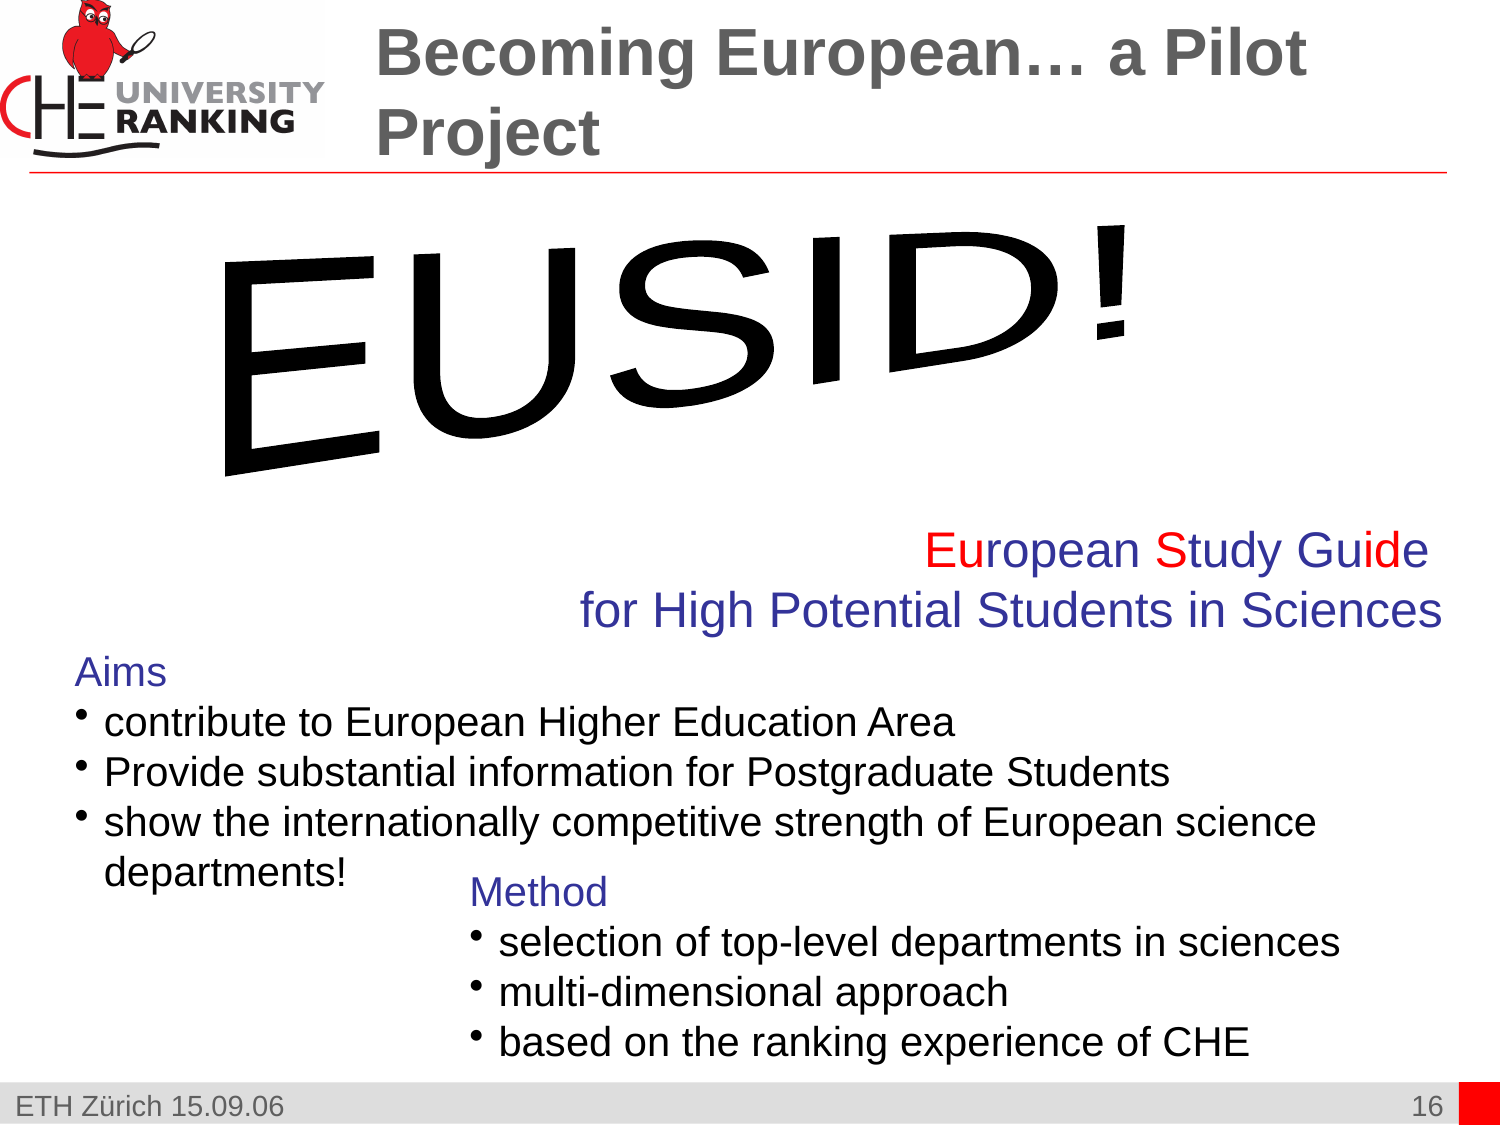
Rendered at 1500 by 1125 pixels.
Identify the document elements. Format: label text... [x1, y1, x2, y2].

text_box European Study Guide for High Potential Students in Sciences [414, 510, 1459, 646]
slide_number 16 [1305, 1079, 1459, 1125]
title Becoming European… a Pilot Project [360, 42, 1500, 135]
picture [0, 0, 325, 158]
text_box Aims contribute to European Higher Education Area Provide substantial information for Postgraduate Students show the internationally competitive strength of European science departments! [59, 637, 1403, 903]
text_box Method selection of top-level departments in sciences multi-dimensional approach based on the ranking experience of CHE [454, 857, 1500, 1073]
footer ETH Zürich 15.09.06 [0, 1079, 1294, 1125]
